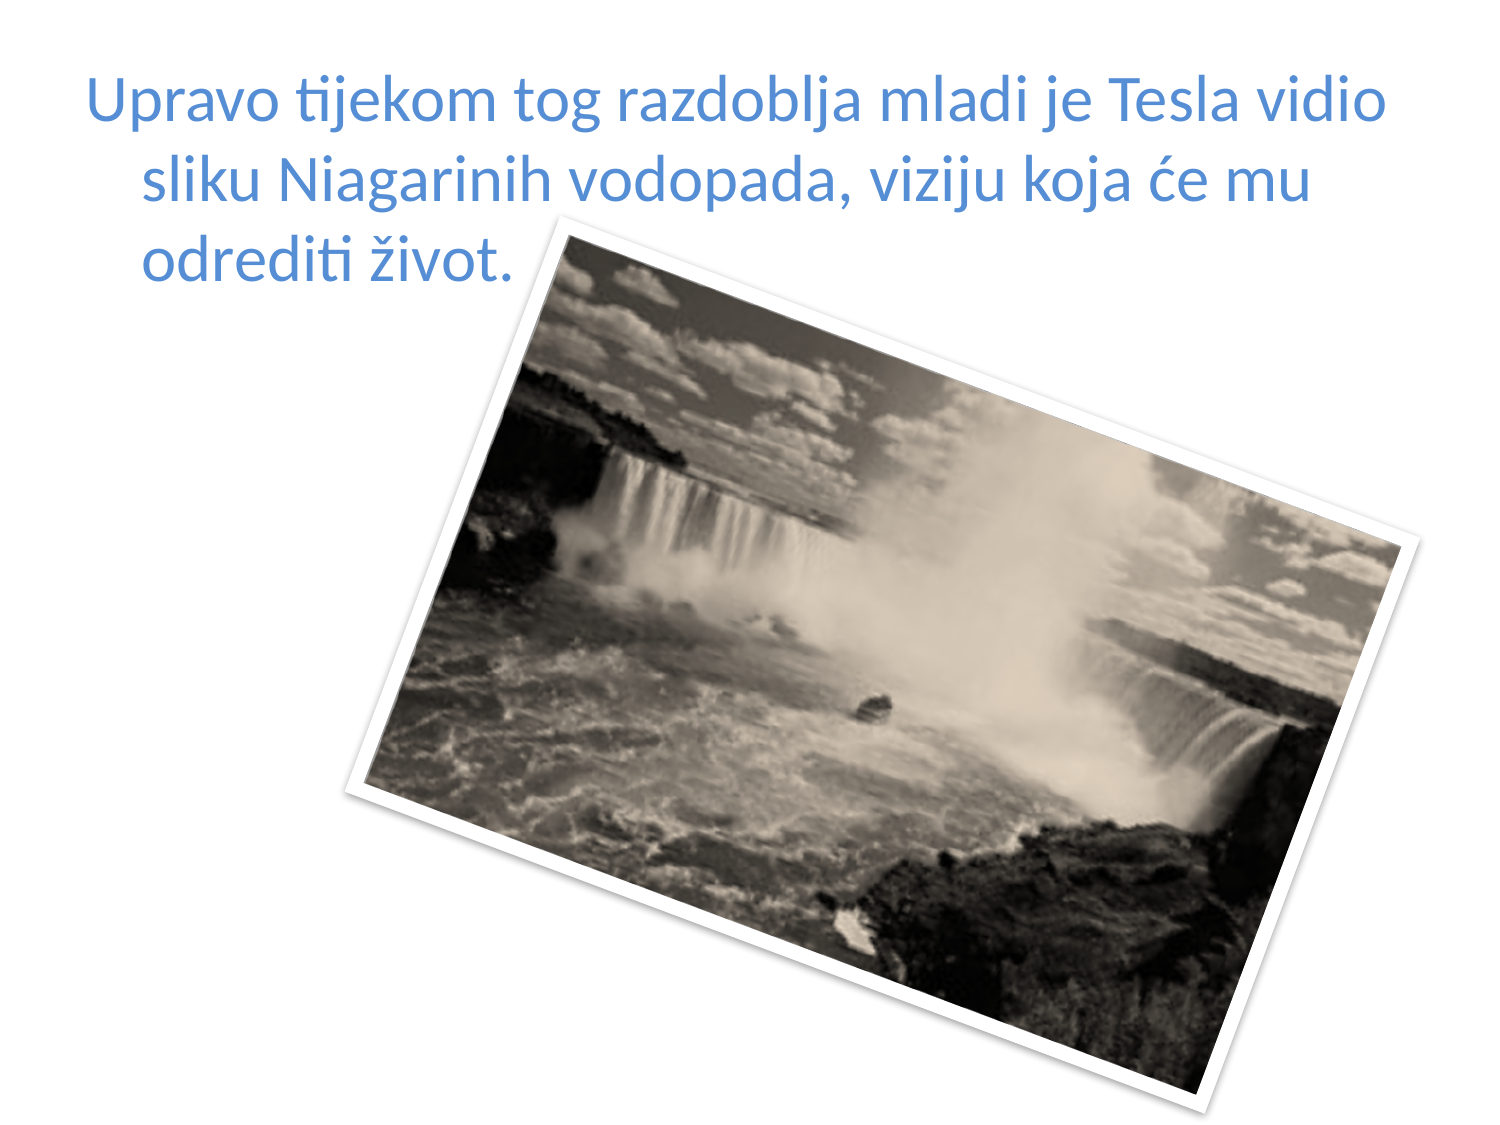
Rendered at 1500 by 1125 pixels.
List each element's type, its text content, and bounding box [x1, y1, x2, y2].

picture [437, 371, 1328, 958]
list Upravo tijekom tog razdoblja mladi je Tesla vidio sliku Niagarinih vodopada, viziju koja će mu odrediti život. [70, 46, 1421, 790]
